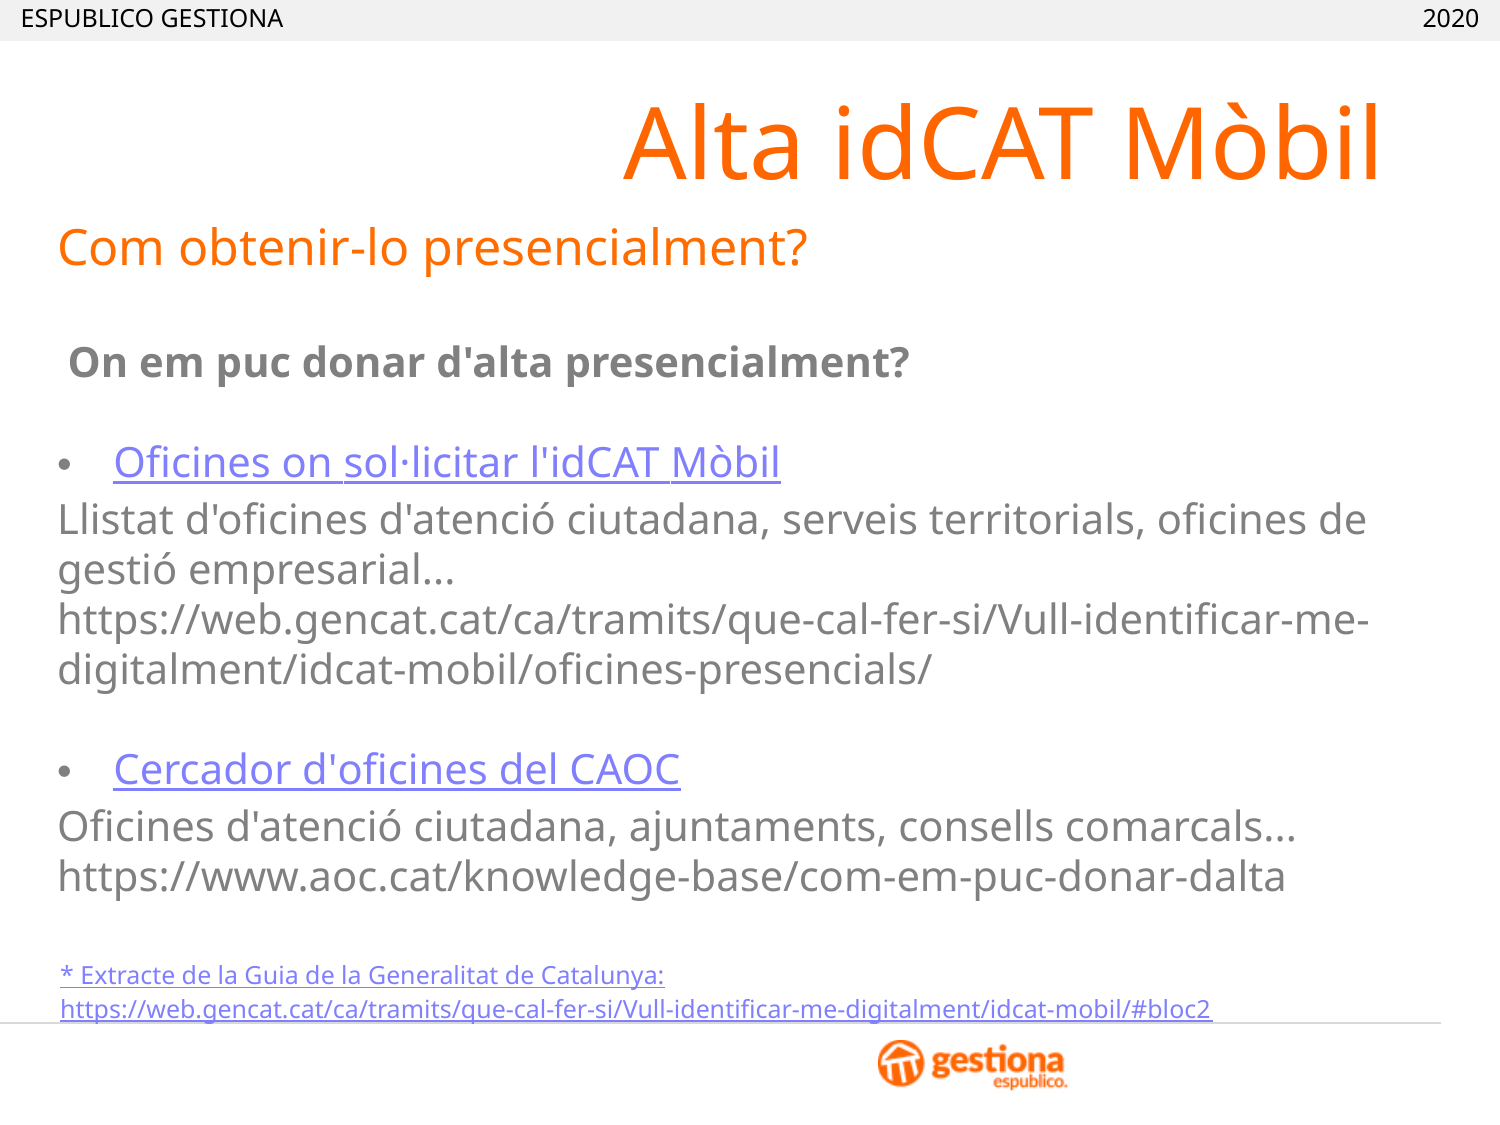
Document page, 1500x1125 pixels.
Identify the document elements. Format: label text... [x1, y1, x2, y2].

text_box * Extracte de la Guia de la Generalitat de Catalunya: https://web.gencat.cat/ca/tramits/que-cal-fer-si/Vull-identificar-me-digitalment/idcat-mobil/#bloc2 [0, 952, 1258, 1036]
picture [0, 0, 1500, 41]
picture [878, 1040, 1069, 1092]
text_box Alta idCAT Mòbil [572, 71, 1400, 207]
text_box Com obtenir-lo presencialment? On em puc donar d'alta presencialment? Oficines on sol·licitar l'idCAT Mòbil Llistat d'oficines d'atenció ciutadana, serveis territorials, oficines de gestió empresarial... https://web.gencat.cat/ca/tramits/que-cal-fer-si/Vull-identificar-me-digitalment/idcat-mobil/oficines-presencials/ Cercador d'oficines del CAOC Oficines d'atenció ciutadana, ajuntaments, consells comarcals... https://www.aoc.cat/knowledge-base/com-em-puc-donar-dalta [42, 208, 1471, 958]
